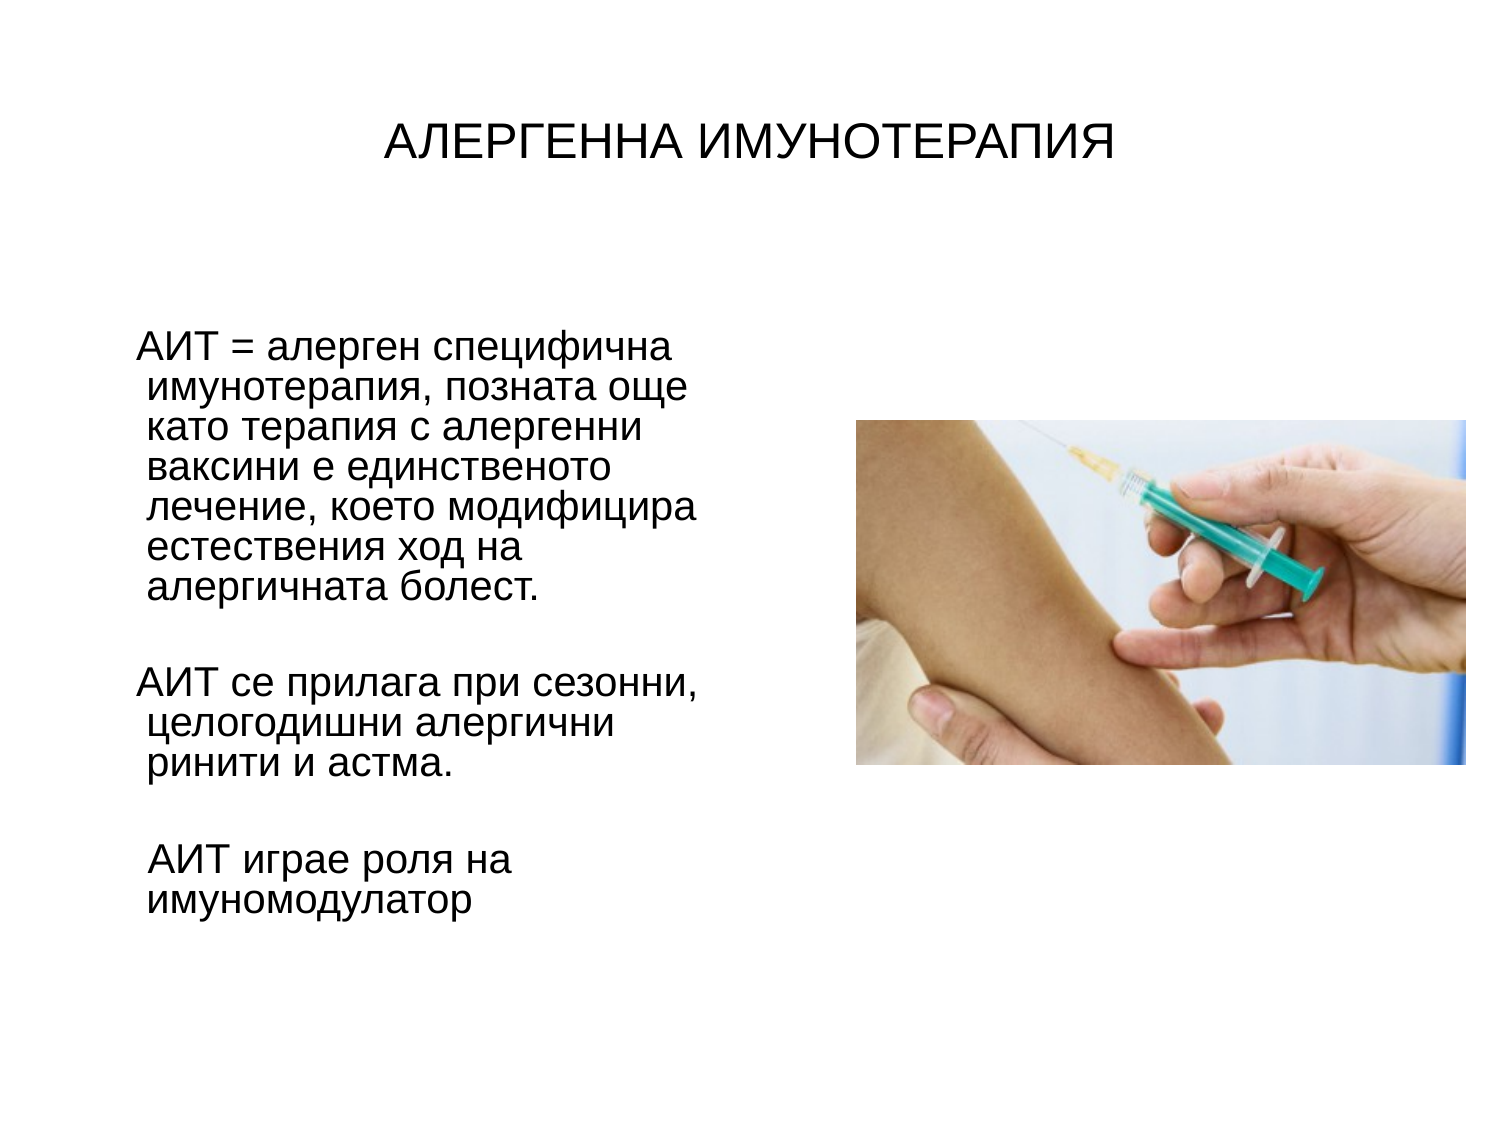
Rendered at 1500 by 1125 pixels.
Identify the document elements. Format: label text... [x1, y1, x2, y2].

list АИТ = алерген специфична имунотерапия, позната още като терапия с алергенни ваксини е единственото лечение, което модифицира естествения ход на алергичната болест. АИТ се прилага при сезонни, целогодишни алергични ринити и астма. АИТ играе роля на имуномодулатор [75, 262, 739, 1005]
title АЛЕРГЕННА ИМУНОТЕРАПИЯ [75, 45, 1425, 233]
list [856, 420, 1466, 765]
